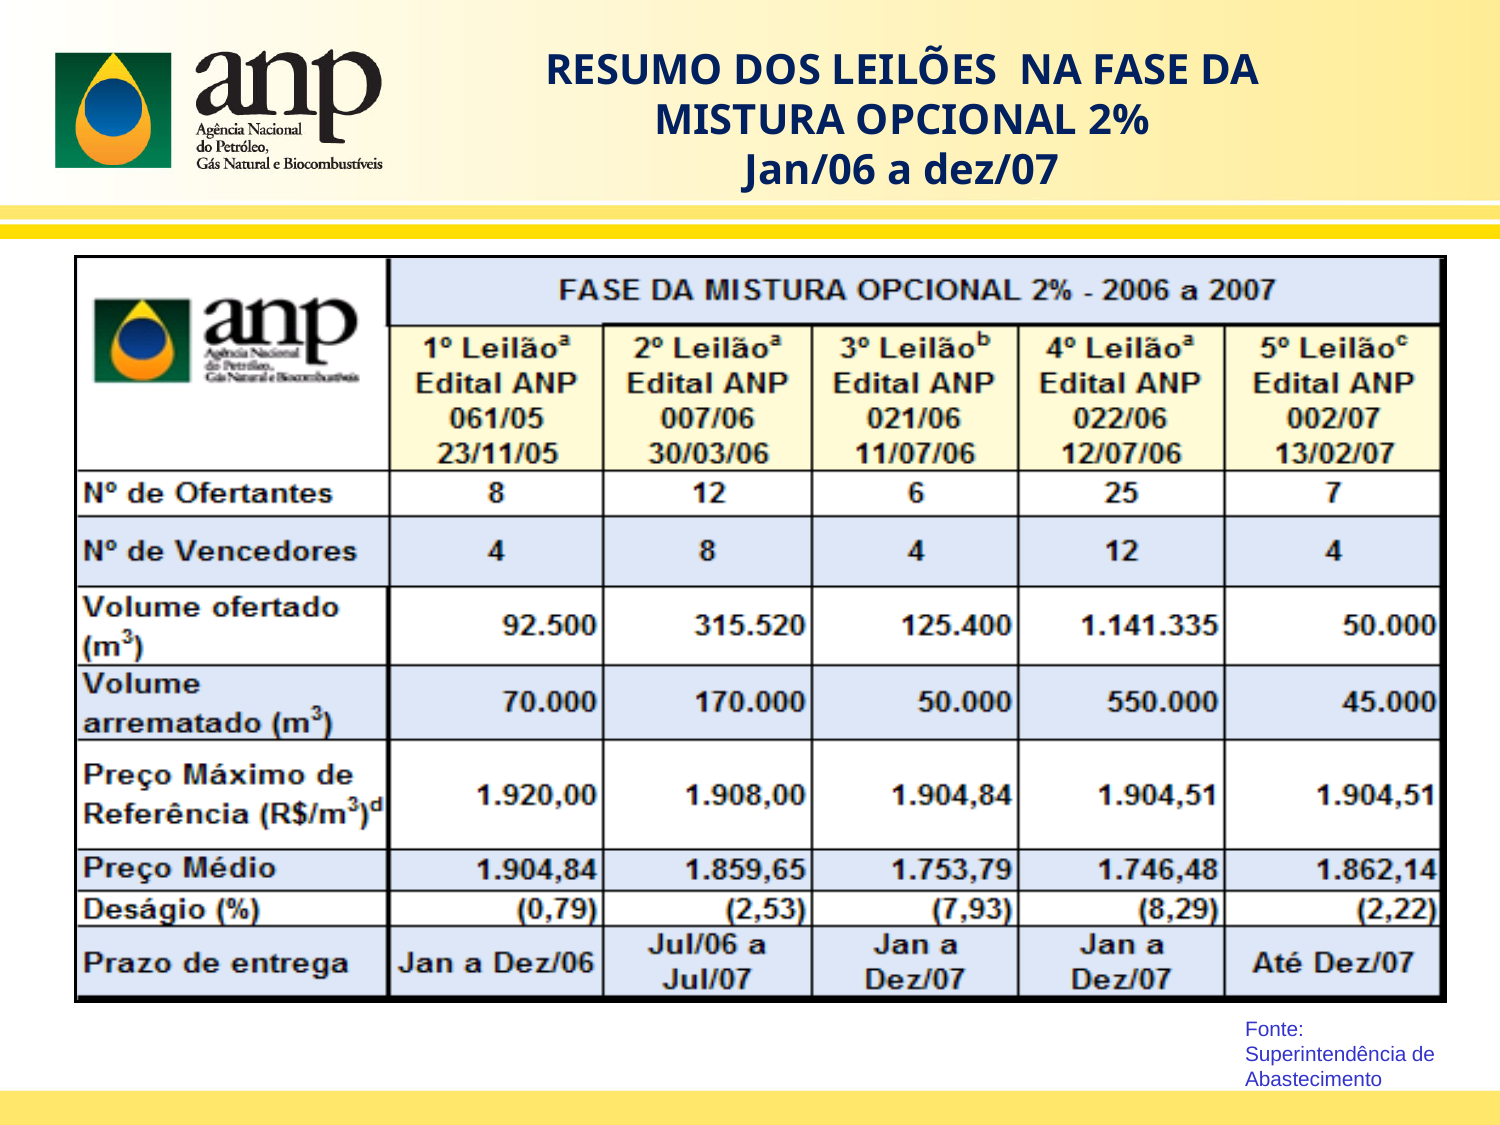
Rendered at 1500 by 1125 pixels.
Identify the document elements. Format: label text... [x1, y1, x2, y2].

picture [0, 0, 1500, 1125]
text_box Fonte: Superintendência de Abastecimento [1230, 1007, 1477, 1098]
text_box RESUMO DOS LEILÕES NA FASE DA MISTURA OPCIONAL 2% Jan/06 a dez/07 [480, 35, 1325, 200]
